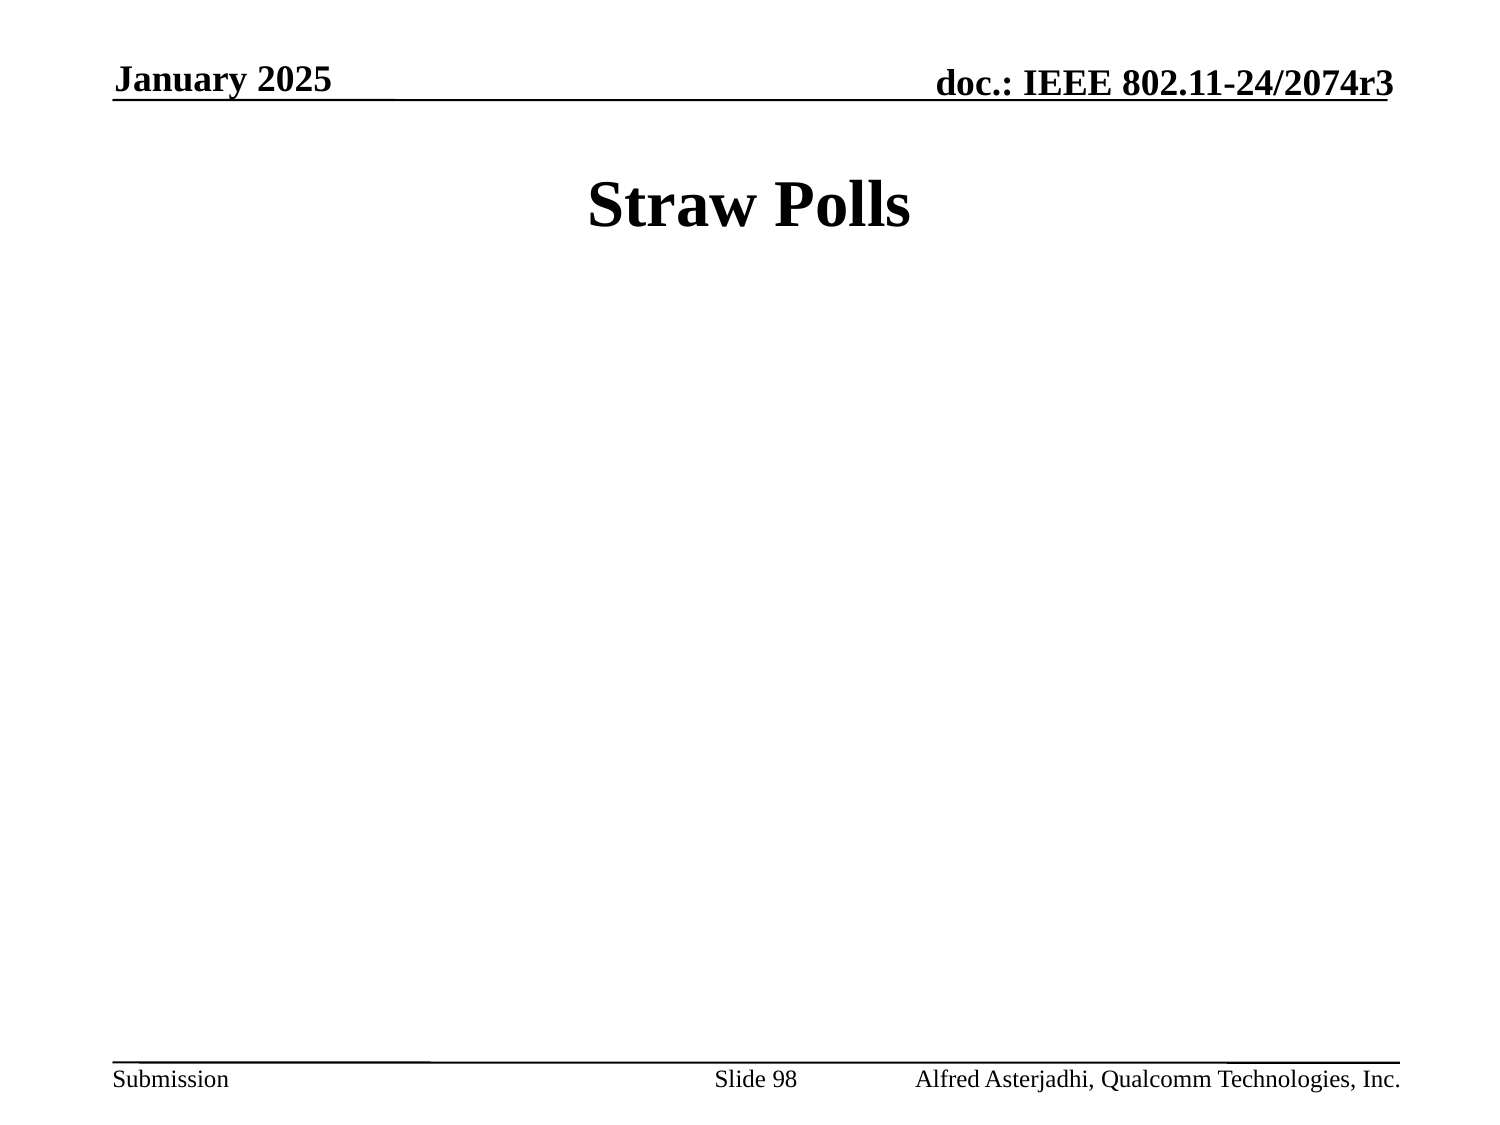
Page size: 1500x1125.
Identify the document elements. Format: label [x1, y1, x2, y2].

footer [878, 1061, 1402, 1093]
slide_number [114, 54, 423, 100]
title [112, 112, 1388, 288]
slide_number [712, 1061, 800, 1123]
